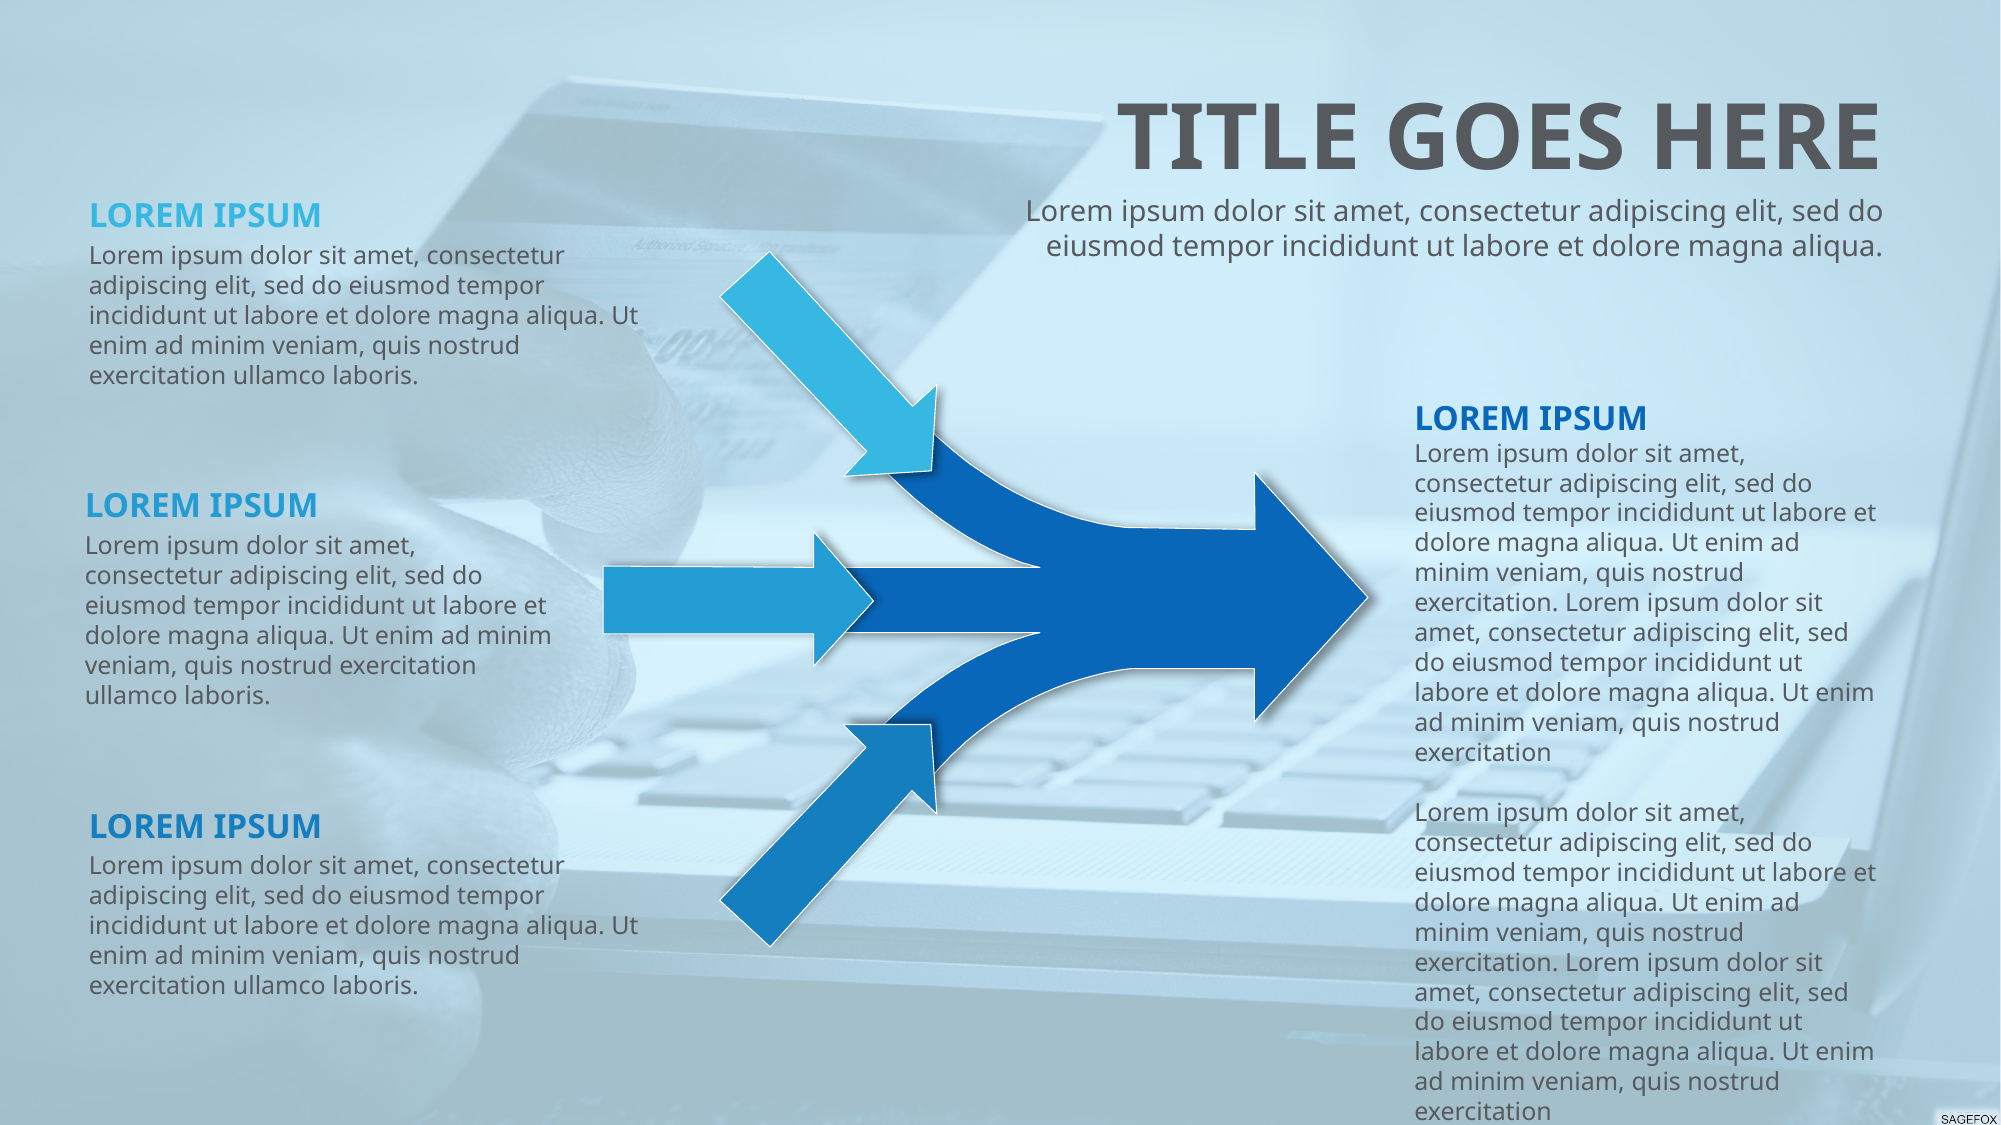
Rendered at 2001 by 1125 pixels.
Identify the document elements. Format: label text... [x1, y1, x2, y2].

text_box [944, 70, 1899, 271]
text_box [603, 531, 874, 667]
text_box [860, 441, 1369, 764]
text_box [719, 724, 937, 947]
picture [1938, 1114, 1999, 1125]
text_box [719, 251, 937, 477]
text_box LOREM IPSUM Lorem ipsum dolor sit amet, consectetur adipiscing elit, sed do eiusmod tempor incididunt ut labore et dolore magna aliqua. Ut enim ad minim veniam, quis nostrud exercitation. Lorem ipsum dolor sit amet, consectetur adipiscing elit, sed do eiusmod tempor incididunt ut labore et dolore magna aliqua. Ut enim ad minim veniam, quis nostrud exercitation Lorem ipsum dolor sit amet, consectetur adipiscing elit, sed do eiusmod tempor incididunt ut labore et dolore magna aliqua. Ut enim ad minim veniam, quis nostrud exercitation. Lorem ipsum dolor sit amet, consectetur adipiscing elit, sed do eiusmod tempor incididunt ut labore et dolore magna aliqua. Ut enim ad minim veniam, quis nostrud exercitation [1399, 389, 1897, 1125]
text_box LOREM IPSUM Lorem ipsum dolor sit amet, consectetur adipiscing elit, sed do eiusmod tempor incididunt ut labore et dolore magna aliqua. Ut enim ad minim veniam, quis nostrud exercitation ullamco laboris. [69, 477, 570, 717]
text_box LOREM IPSUM Lorem ipsum dolor sit amet, consectetur adipiscing elit, sed do eiusmod tempor incididunt ut labore et dolore magna aliqua. Ut enim ad minim veniam, quis nostrud exercitation ullamco laboris. [73, 797, 677, 1007]
text_box LOREM IPSUM Lorem ipsum dolor sit amet, consectetur adipiscing elit, sed do eiusmod tempor incididunt ut labore et dolore magna aliqua. Ut enim ad minim veniam, quis nostrud exercitation ullamco laboris. [73, 187, 677, 397]
